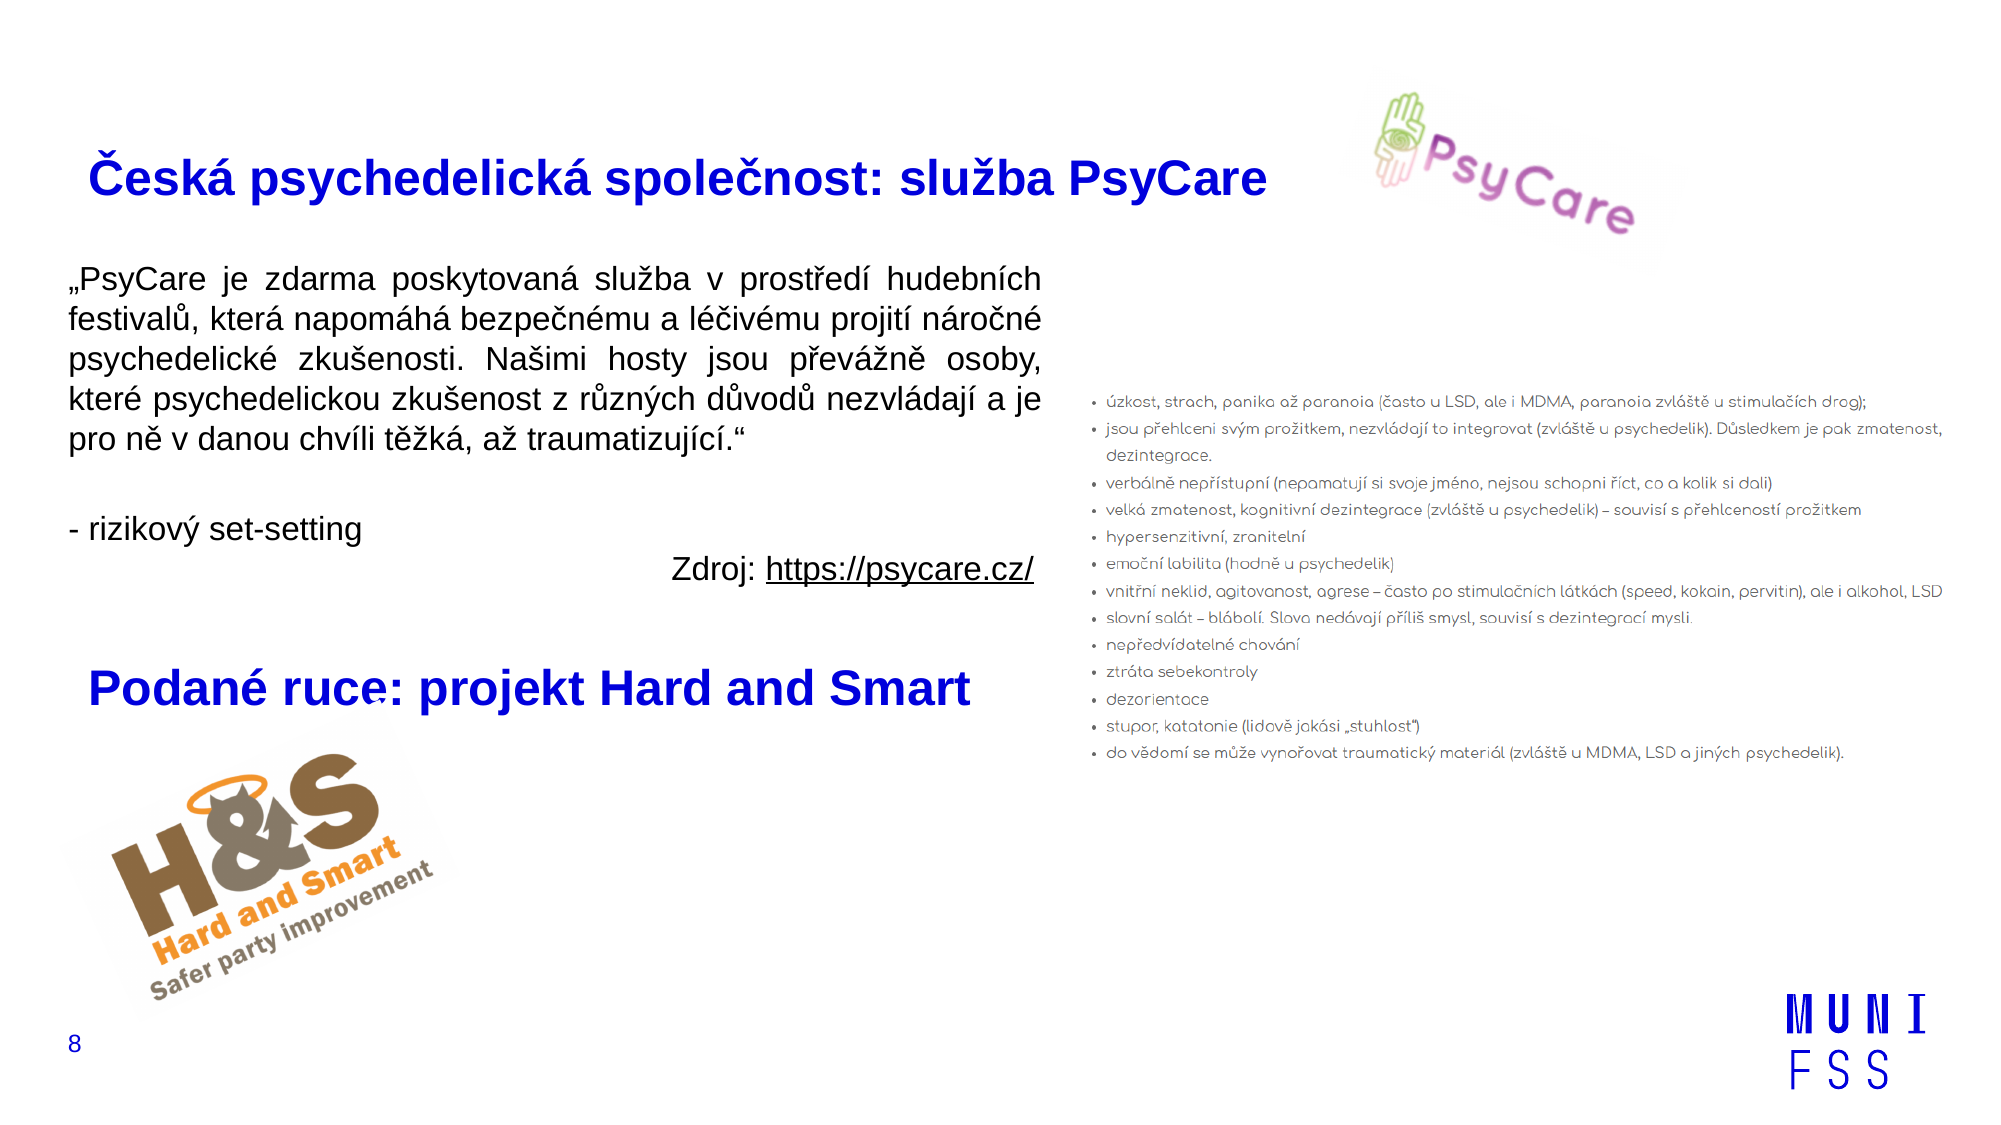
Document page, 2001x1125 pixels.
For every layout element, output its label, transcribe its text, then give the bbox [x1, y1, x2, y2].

slide_number 8 [67, 1021, 110, 1063]
list „PsyCare je zdarma poskytovaná služba v prostředí hudebních festivalů, která napomáhá bezpečnému a léčivému projití náročné psychedelické zkušenosti. Našimi hosty jsou převážně osoby, které psychedelickou zkušenost z různých důvodů nezvládají a je pro ně v danou chvíli těžká, až traumatizující.“ - rizikový set-setting Zdroj: https://psycare.cz/ [56, 257, 1044, 614]
text_box Podané ruce: projekt Hard and Smart [88, 632, 1077, 738]
picture [1339, 66, 1689, 276]
picture [60, 700, 459, 1021]
title Česká psychedelická společnost: služba PsyCare [88, 122, 1325, 228]
picture [1082, 391, 1954, 768]
